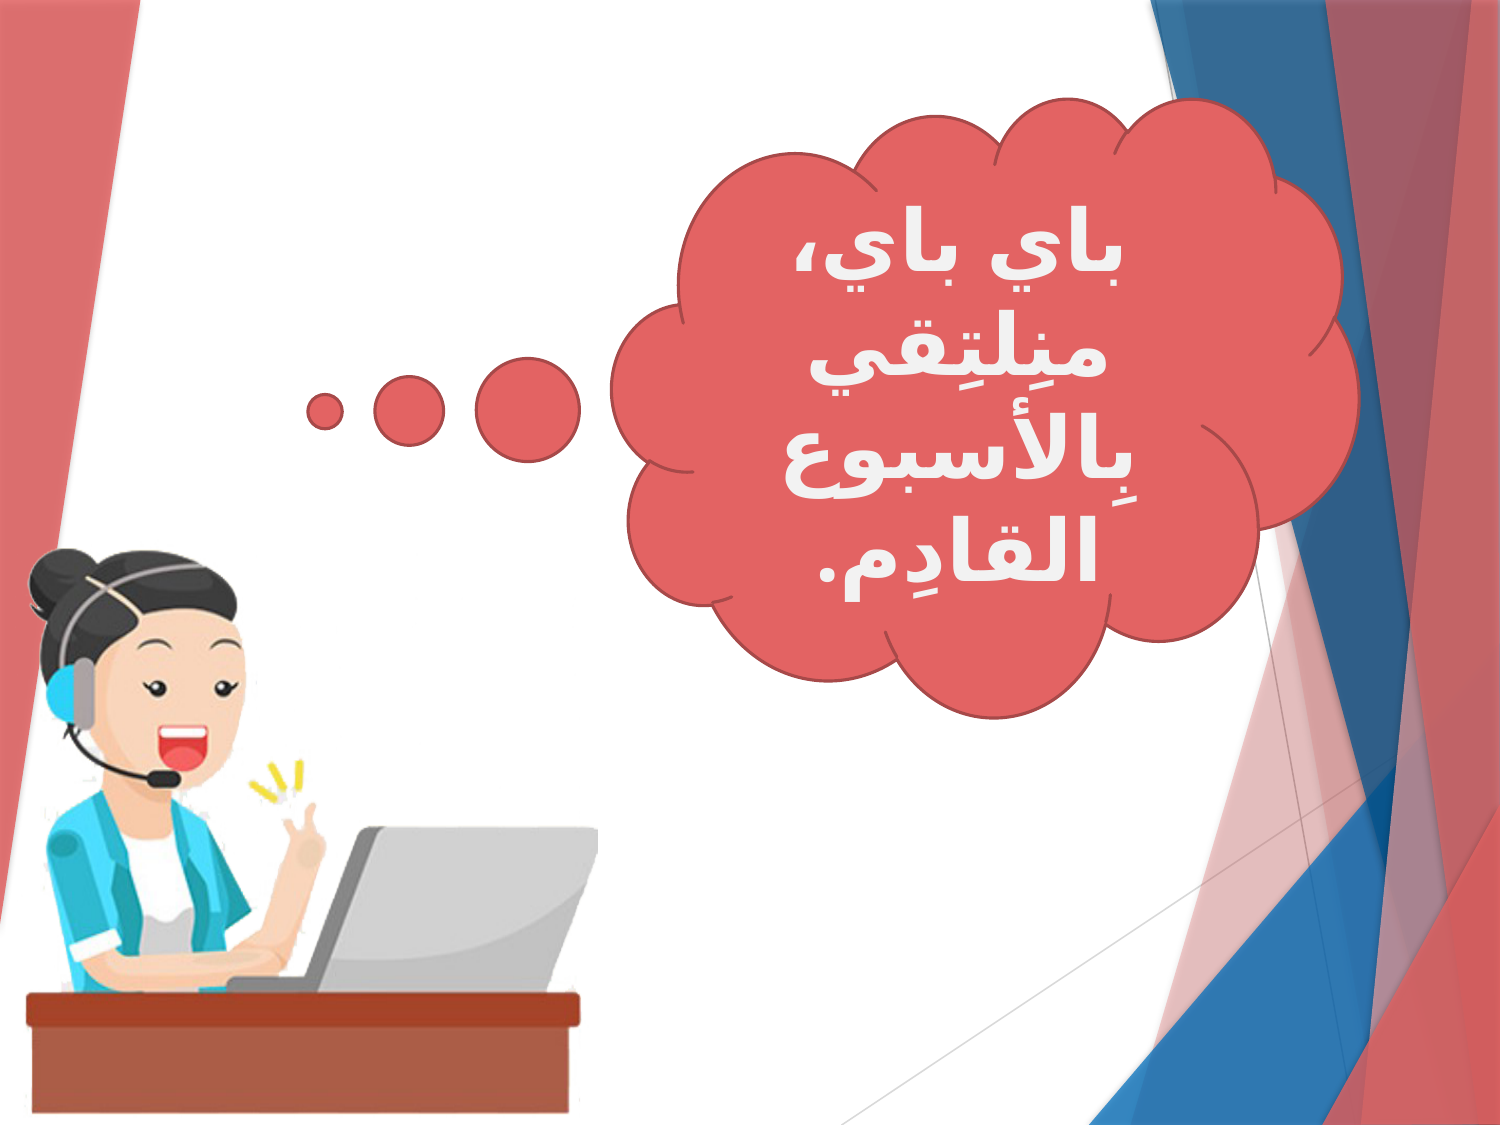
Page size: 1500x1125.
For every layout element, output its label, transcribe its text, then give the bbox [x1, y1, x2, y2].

text_box باي باي، منِلتِقي بِالأسبوع القادِم. [373, 375, 446, 447]
picture [0, 524, 599, 1125]
text_box باي باي، منِلتِقي بِالأسبوع القادِم. [306, 392, 344, 431]
text_box باي باي، منِلتِقي بِالأسبوع القادِم. [474, 356, 581, 464]
text_box باي باي، منِلتِقي بِالأسبوع القادِم. [609, 97, 1361, 720]
